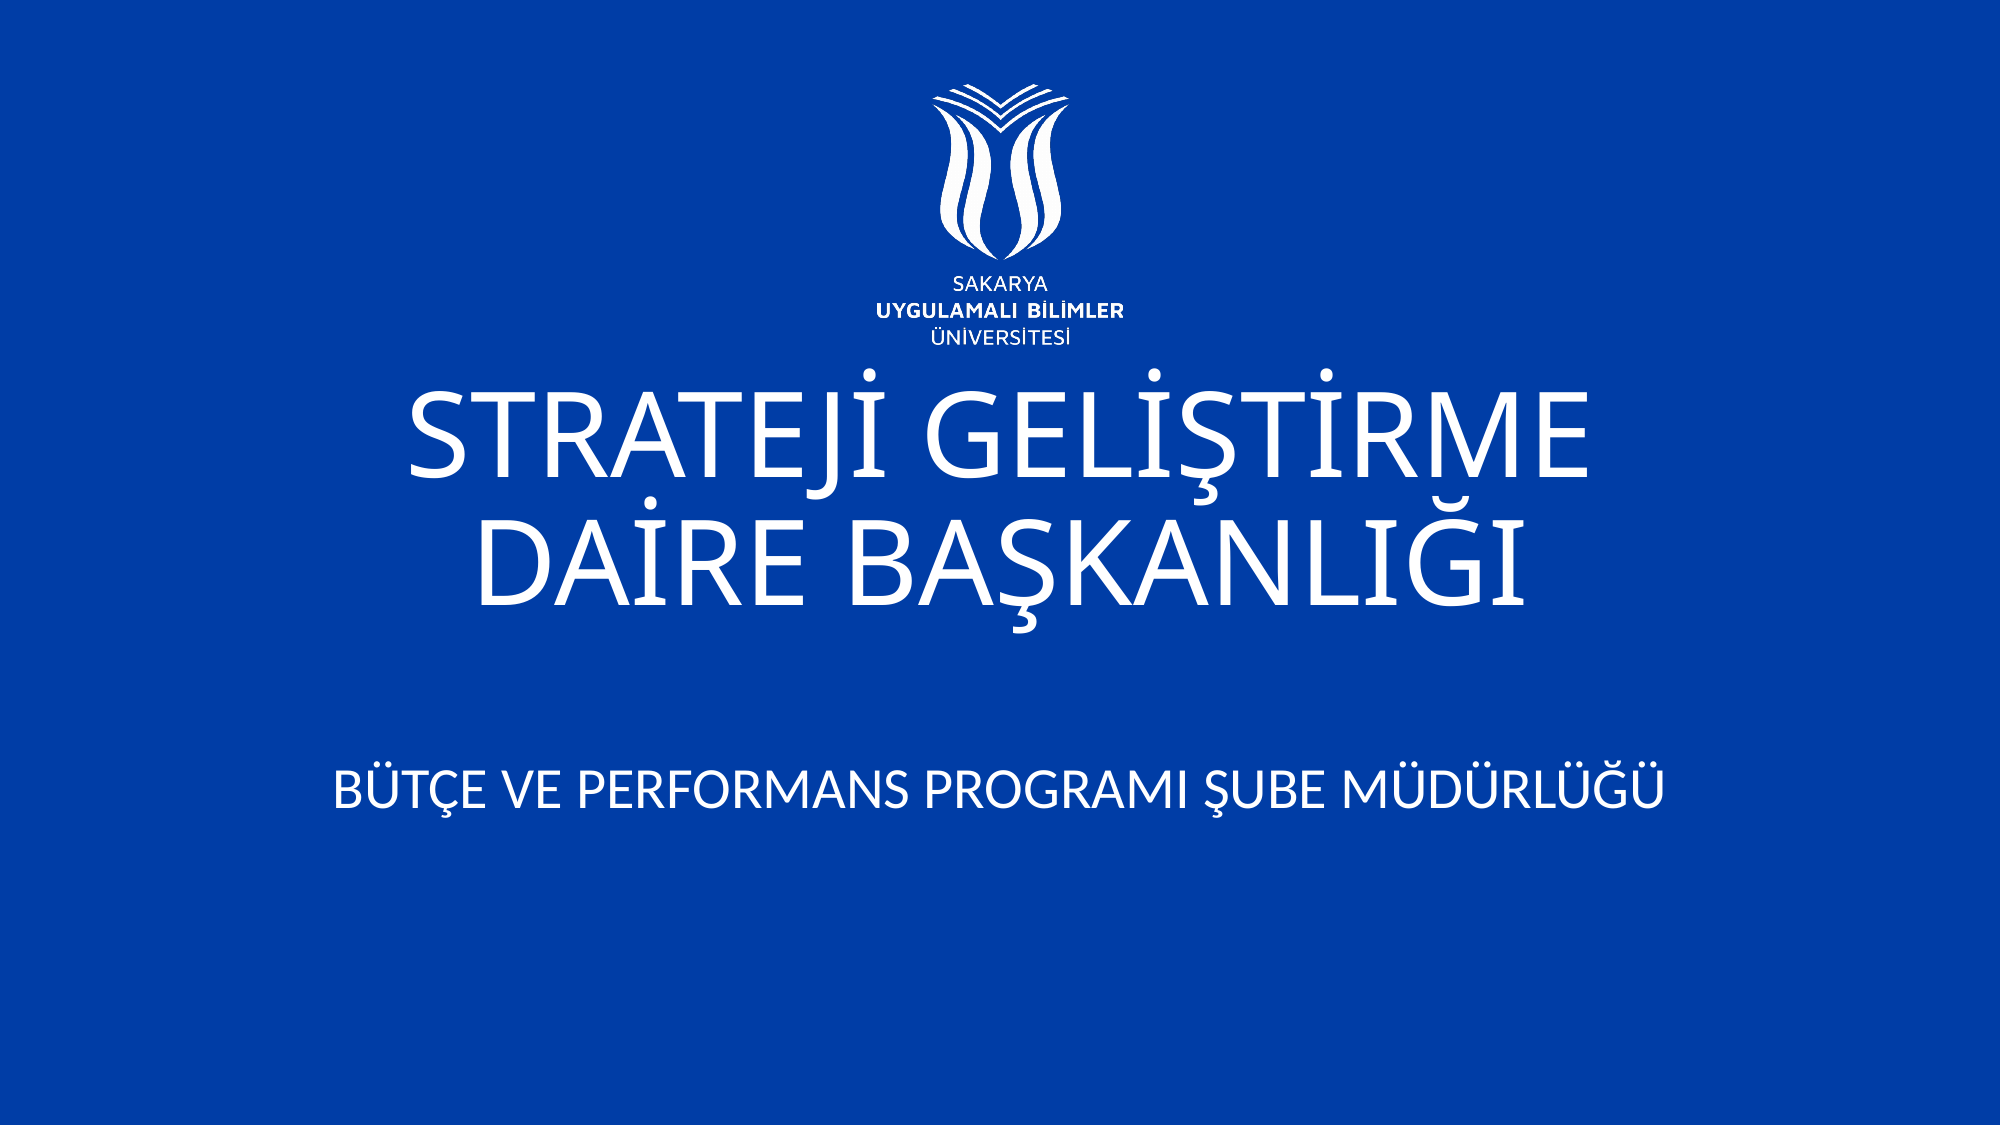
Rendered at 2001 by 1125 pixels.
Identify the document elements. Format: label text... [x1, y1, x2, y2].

subtitle BÜTÇE VE PERFORMANS PROGRAMI ŞUBE MÜDÜRLÜĞÜ [249, 653, 1750, 926]
title STRATEJİ GELİŞTİRME DAİRE BAŞKANLIĞI [249, 367, 1750, 639]
